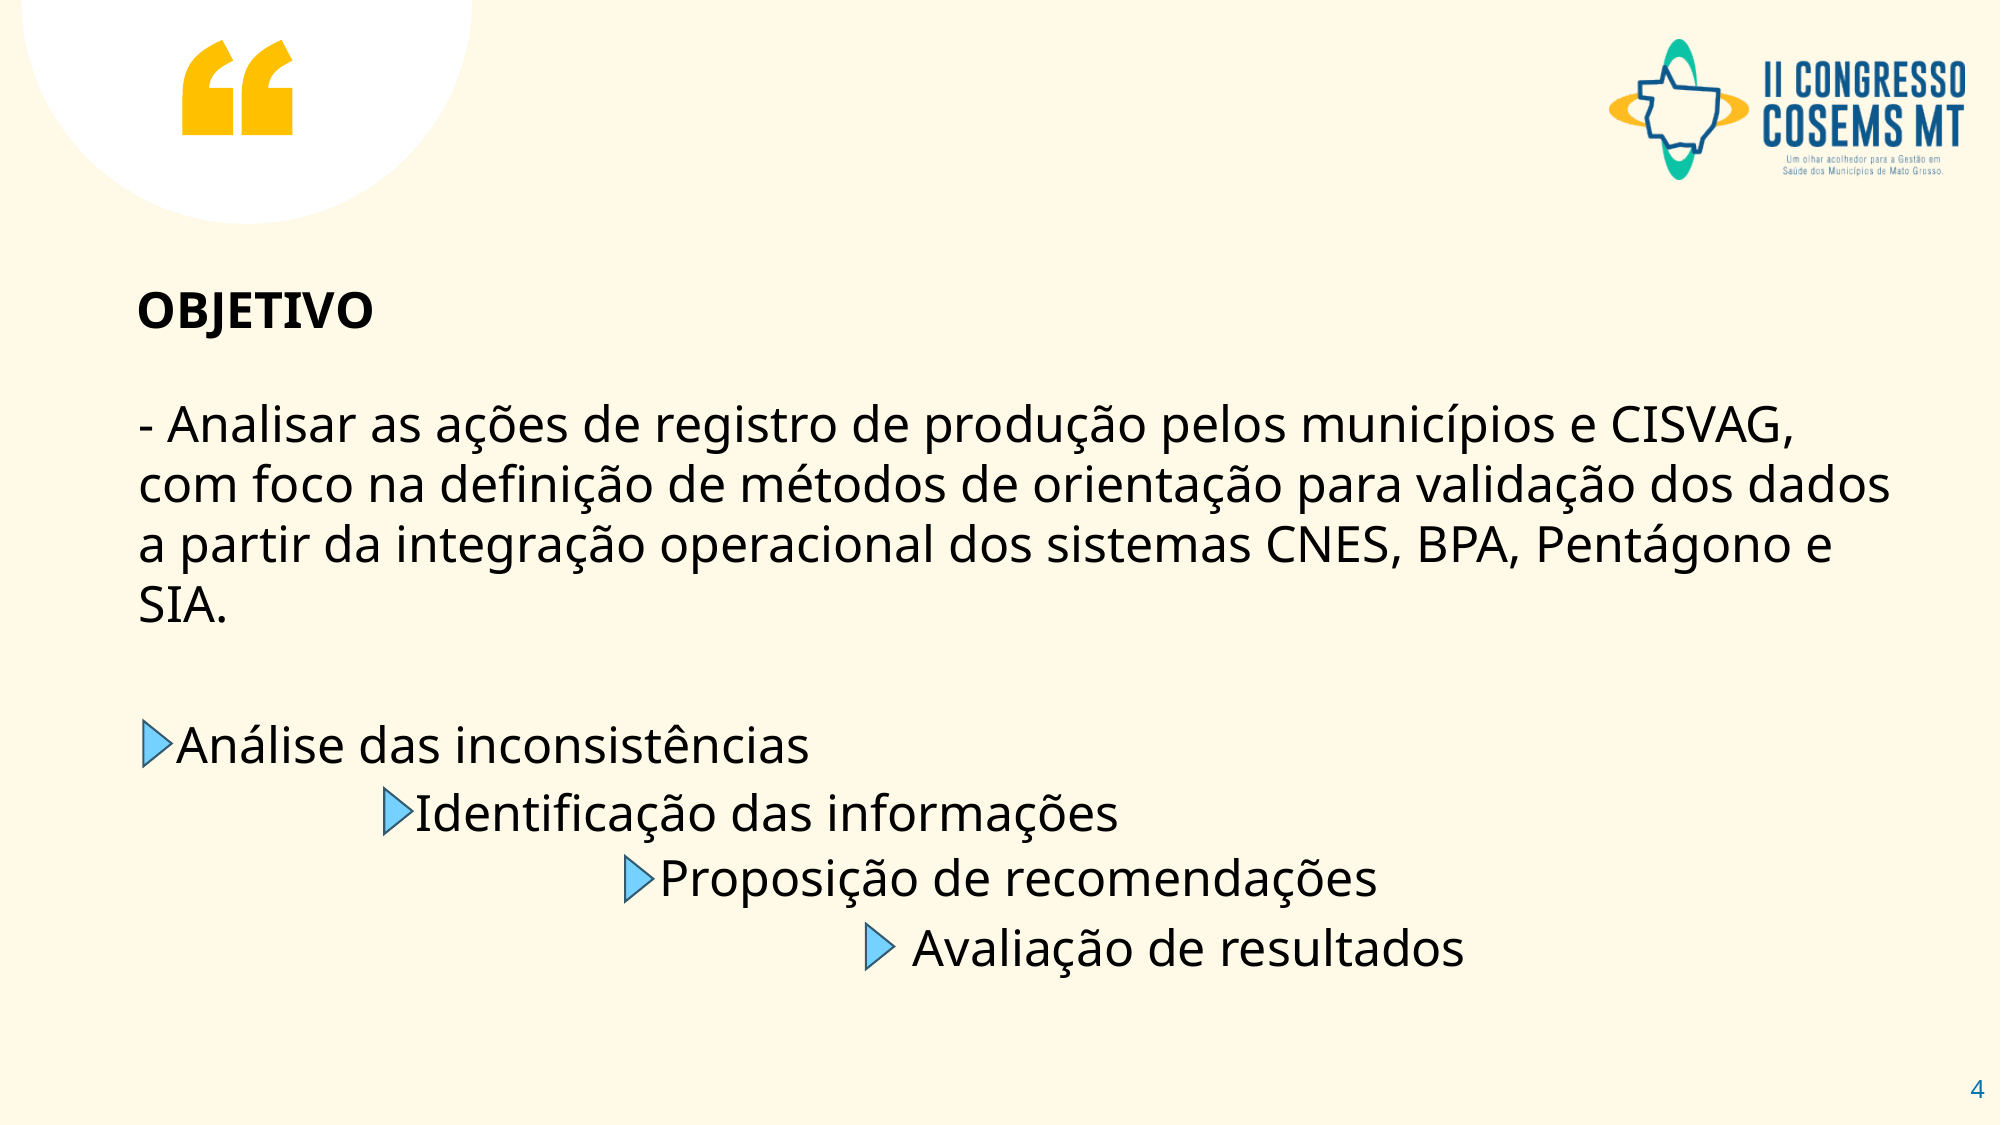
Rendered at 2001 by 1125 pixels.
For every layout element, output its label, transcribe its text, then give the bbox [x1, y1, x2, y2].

text_box [864, 921, 896, 972]
text_box [241, 39, 293, 136]
text_box Identificação das informações [292, 773, 1206, 849]
text_box [182, 39, 234, 136]
list - Analisar as ações de registro de produção pelos municípios e CISVAG, com foco na definição de métodos de orientação para validação dos dados a partir da integração operacional dos sistemas CNES, BPA, Pentágono e SIA. [85, 413, 1917, 611]
text_box Avaliação de resultados [714, 908, 1627, 984]
text_box OBJETIVO [83, 271, 1917, 347]
text_box Proposição de recomendações [543, 838, 1457, 914]
picture [1609, 39, 1965, 181]
text_box [624, 853, 656, 904]
text_box [383, 786, 415, 837]
text_box Análise das inconsistências [18, 706, 932, 781]
slide_number 4 [1929, 1060, 2000, 1121]
text_box [142, 718, 174, 769]
